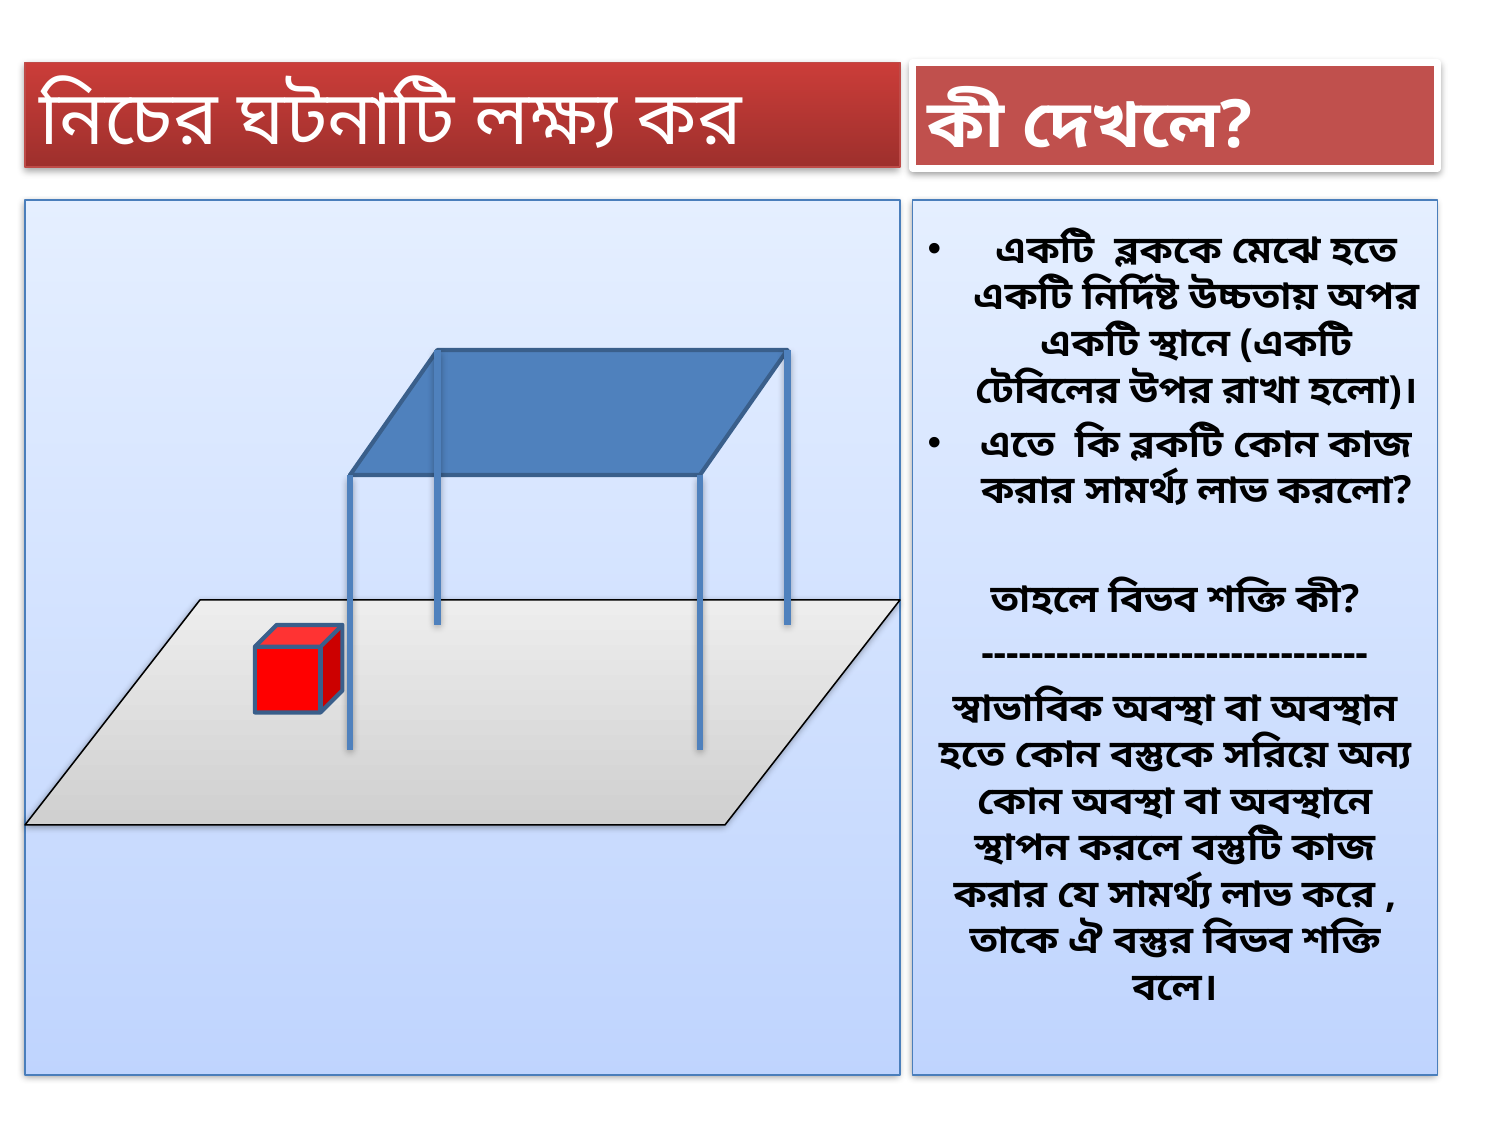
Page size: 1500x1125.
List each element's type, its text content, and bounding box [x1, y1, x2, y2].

title কী দেখলে? [909, 59, 1441, 172]
list একটি ব্লককে মেঝে হতে একটি নির্দিষ্ট উচ্চতায় অপর একটি স্থানে (একটি টেবিলের উপর রাখা হলো)। এতে কি ব্লকটি কোন কাজ করার সামর্থ্য লাভ করলো? তাহলে বিভব শক্তি কী? ------------------------------- স্বাভাবিক অবস্থা বা অবস্থান হতে কোন বস্তুকে সরিয়ে অন্য কোন অবস্থা বা অবস্থানে স্থাপন করলে বস্তুটি কাজ করার যে সামর্থ্য লাভ করে , তাকে ঐ বস্তুর বিভব শক্তি বলে। [912, 199, 1438, 1076]
text_box [24, 599, 901, 826]
text_box [435, 347, 790, 478]
text_box [348, 358, 429, 478]
text_box নিচের ঘটনাটি লক্ষ্য কর [24, 62, 901, 168]
text_box [252, 622, 345, 715]
text_box [899, 62, 1394, 253]
list [24, 199, 901, 817]
list [24, 609, 901, 1076]
